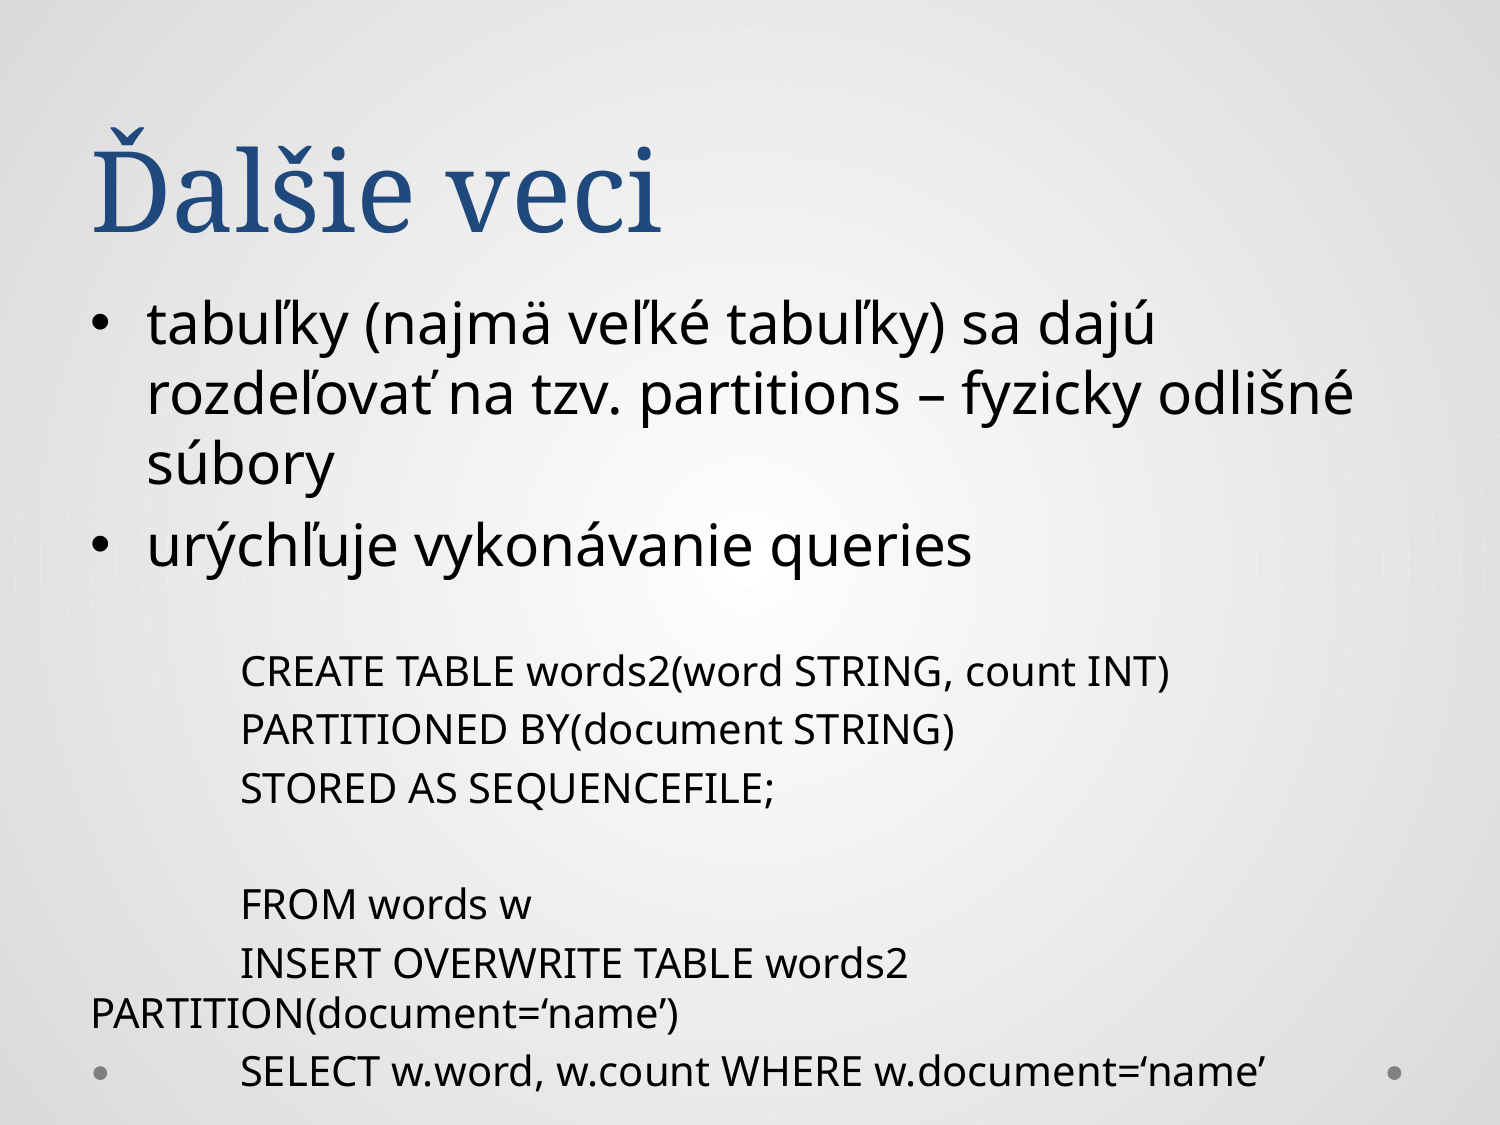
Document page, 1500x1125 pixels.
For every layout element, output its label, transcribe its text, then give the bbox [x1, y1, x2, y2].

list tabuľky (najmä veľké tabuľky) sa dajú rozdeľovať na tzv. partitions – fyzicky odlišné súbory urýchľuje vykonávanie queries CREATE TABLE words2(word STRING, count INT) PARTITIONED BY(document STRING) STORED AS SEQUENCEFILE; FROM words w INSERT OVERWRITE TABLE words2 PARTITION(document=‘name’) SELECT w.word, w.count WHERE w.document=‘name’ [75, 278, 1425, 1005]
title Ďalšie veci [75, 0, 1425, 263]
